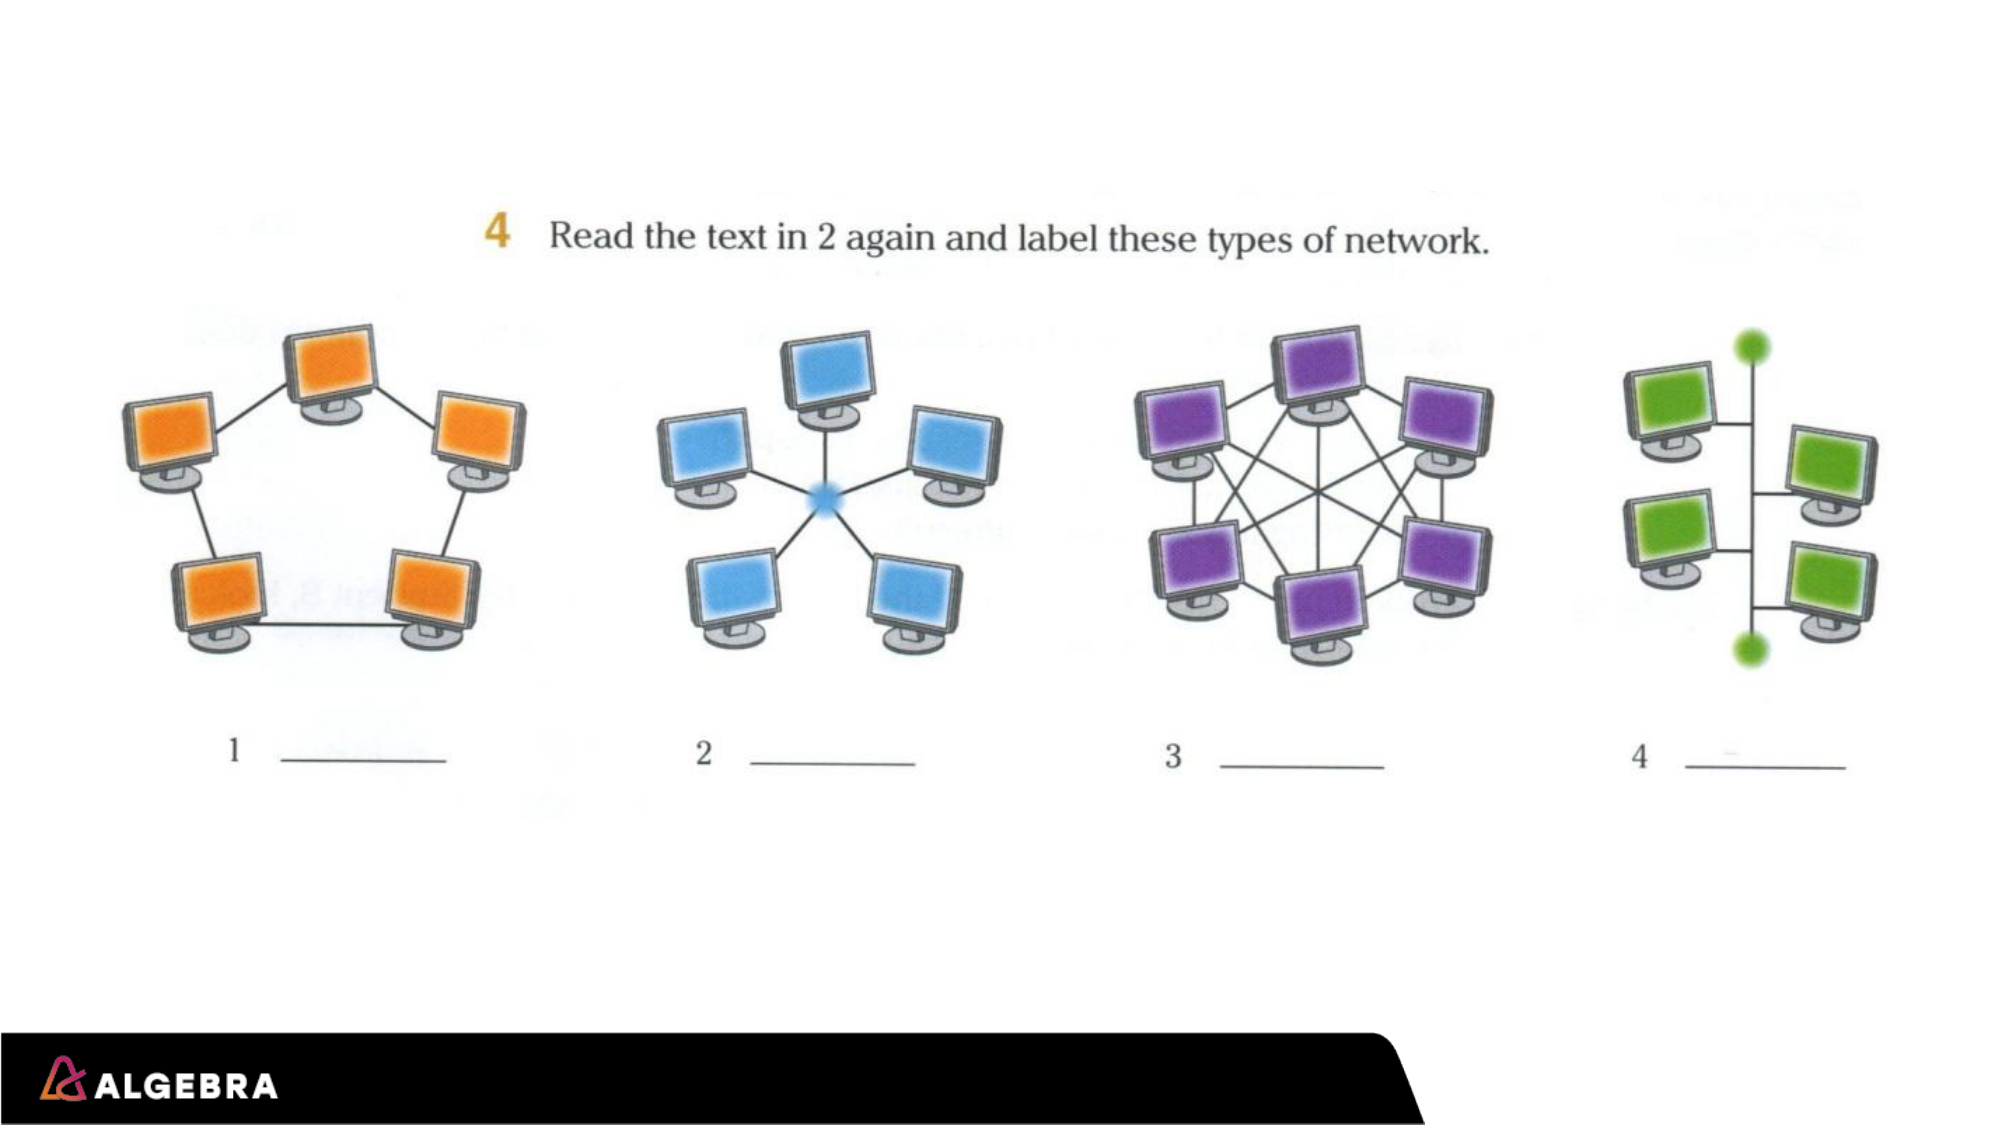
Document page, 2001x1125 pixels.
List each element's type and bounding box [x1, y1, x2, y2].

picture [0, 1032, 1425, 1125]
picture [94, 191, 1948, 828]
